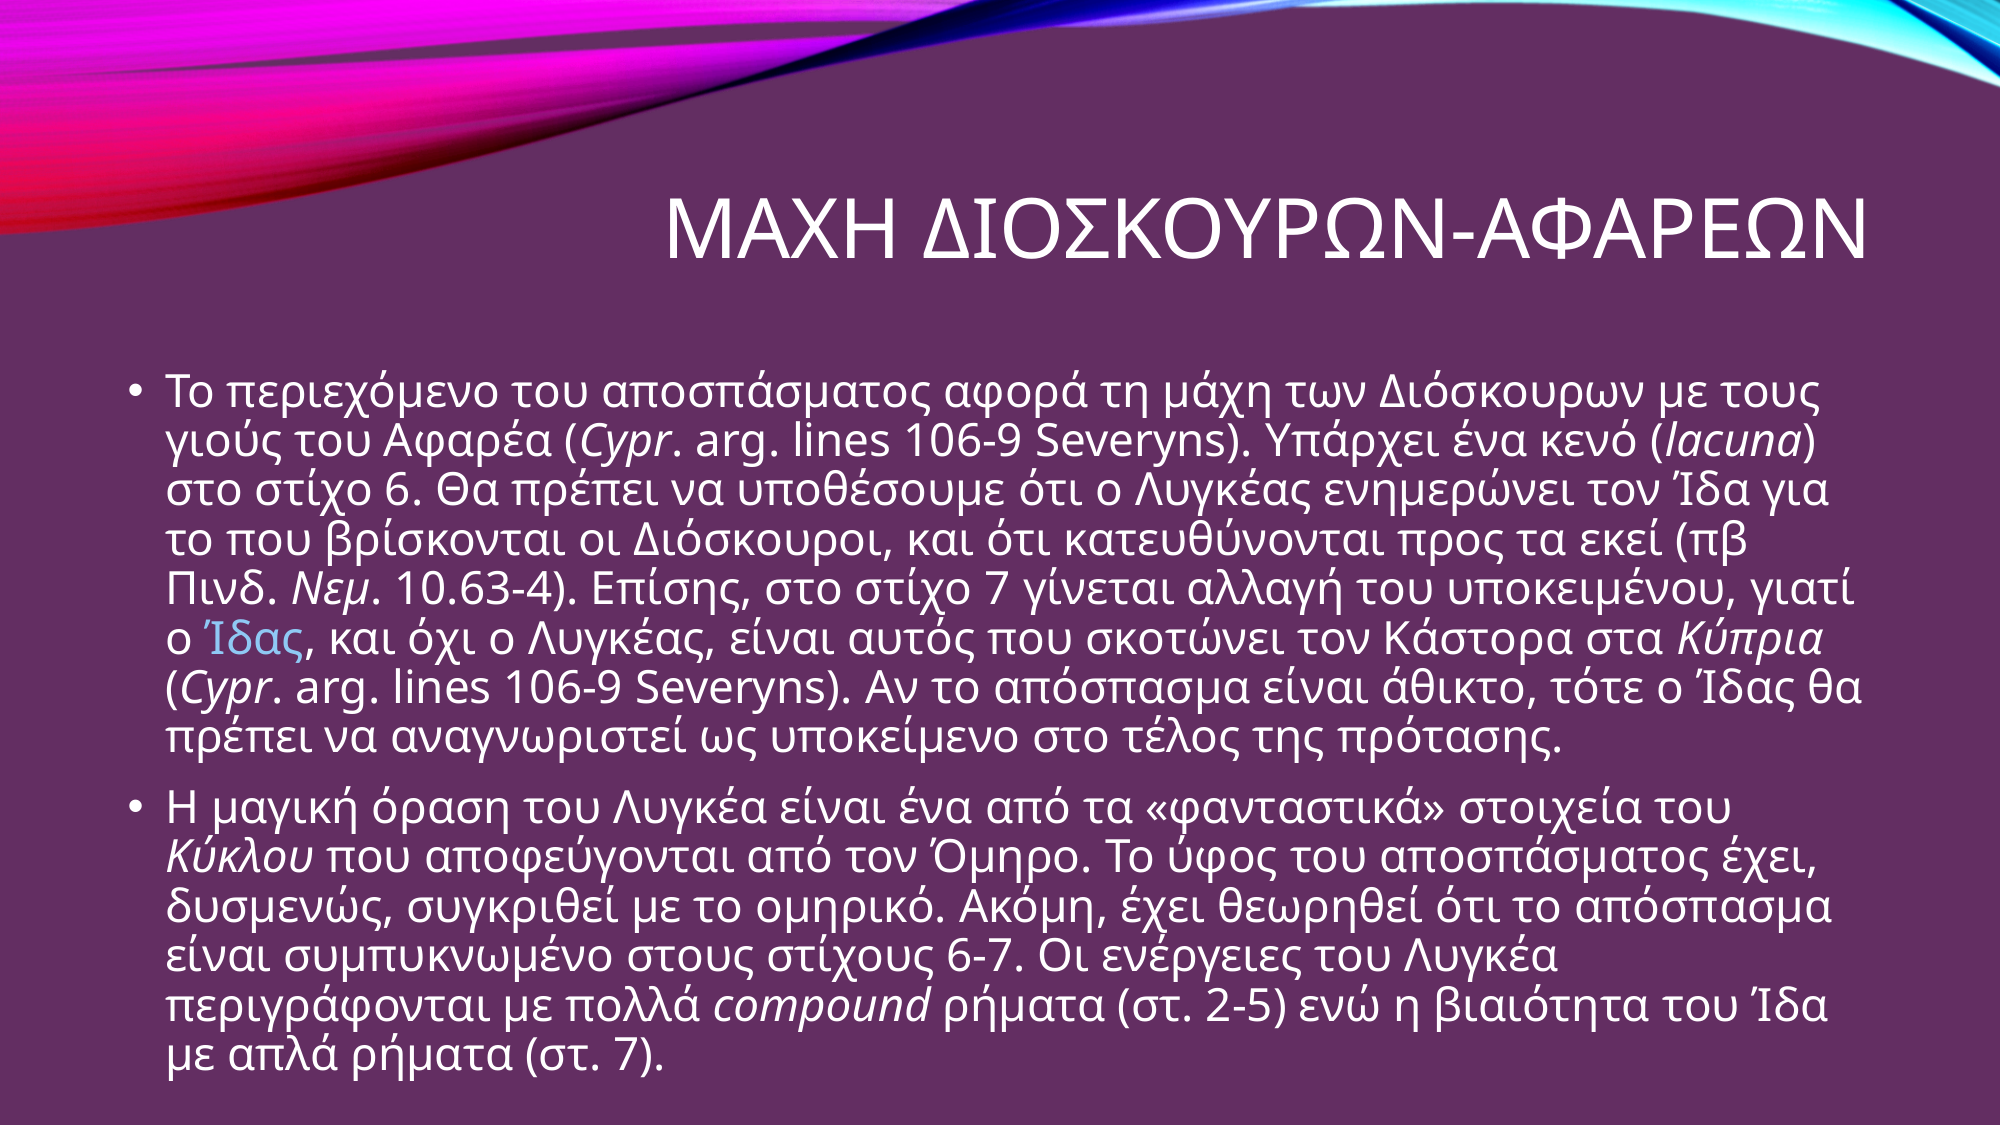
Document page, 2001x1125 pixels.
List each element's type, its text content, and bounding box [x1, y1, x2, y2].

picture [1910, 0, 2000, 45]
picture [1890, 0, 2000, 75]
title μαχη διοσκουρων-αφαρεων [474, 125, 1888, 338]
picture [0, 0, 2000, 237]
list Το περιεχόμενο του αποσπάσματος αφορά τη μάχη των Διόσκουρων με τους γιούς του Αφαρέα (Cypr. arg. lines 106-9 Severyns). Υπάρχει ένα κενό (lacuna) στο στίχο 6. Θα πρέπει να υποθέσουμε ότι ο Λυγκέας ενημερώνει τον Ίδα για το που βρίσκονται οι Διόσκουροι, και ότι κατευθύνονται προς τα εκεί (πβ Πινδ. Νεμ. 10.63-4). Επίσης, στο στίχο 7 γίνεται αλλαγή του υποκειμένου, γιατί ο Ίδας, και όχι ο Λυγκέας, είναι αυτός που σκοτώνει τον Κάστορα στα Κύπρια (Cypr. arg. lines 106-9 Severyns). Αν το απόσπασμα είναι άθικτο, τότε ο Ίδας θα πρέπει να αναγνωριστεί ως υποκείμενο στο τέλος της πρότασης. Η μαγική όραση του Λυγκέα είναι ένα από τα «φανταστικά» στοιχεία του Κύκλου που αποφεύγονται από τον Όμηρο. Το ύφος του αποσπάσματος έχει, δυσμενώς, συγκριθεί με το ομηρικό. Ακόμη, έχει θεωρηθεί ότι το απόσπασμα είναι συμπυκνωμένο στους στίχους 6-7. Οι ενέργειες του Λυγκέα περιγράφονται με πολλά compound ρήματα (στ. 2-5) ενώ η βιαιότητα του Ίδα με απλά ρήματα (στ. 7). [112, 360, 1888, 1094]
